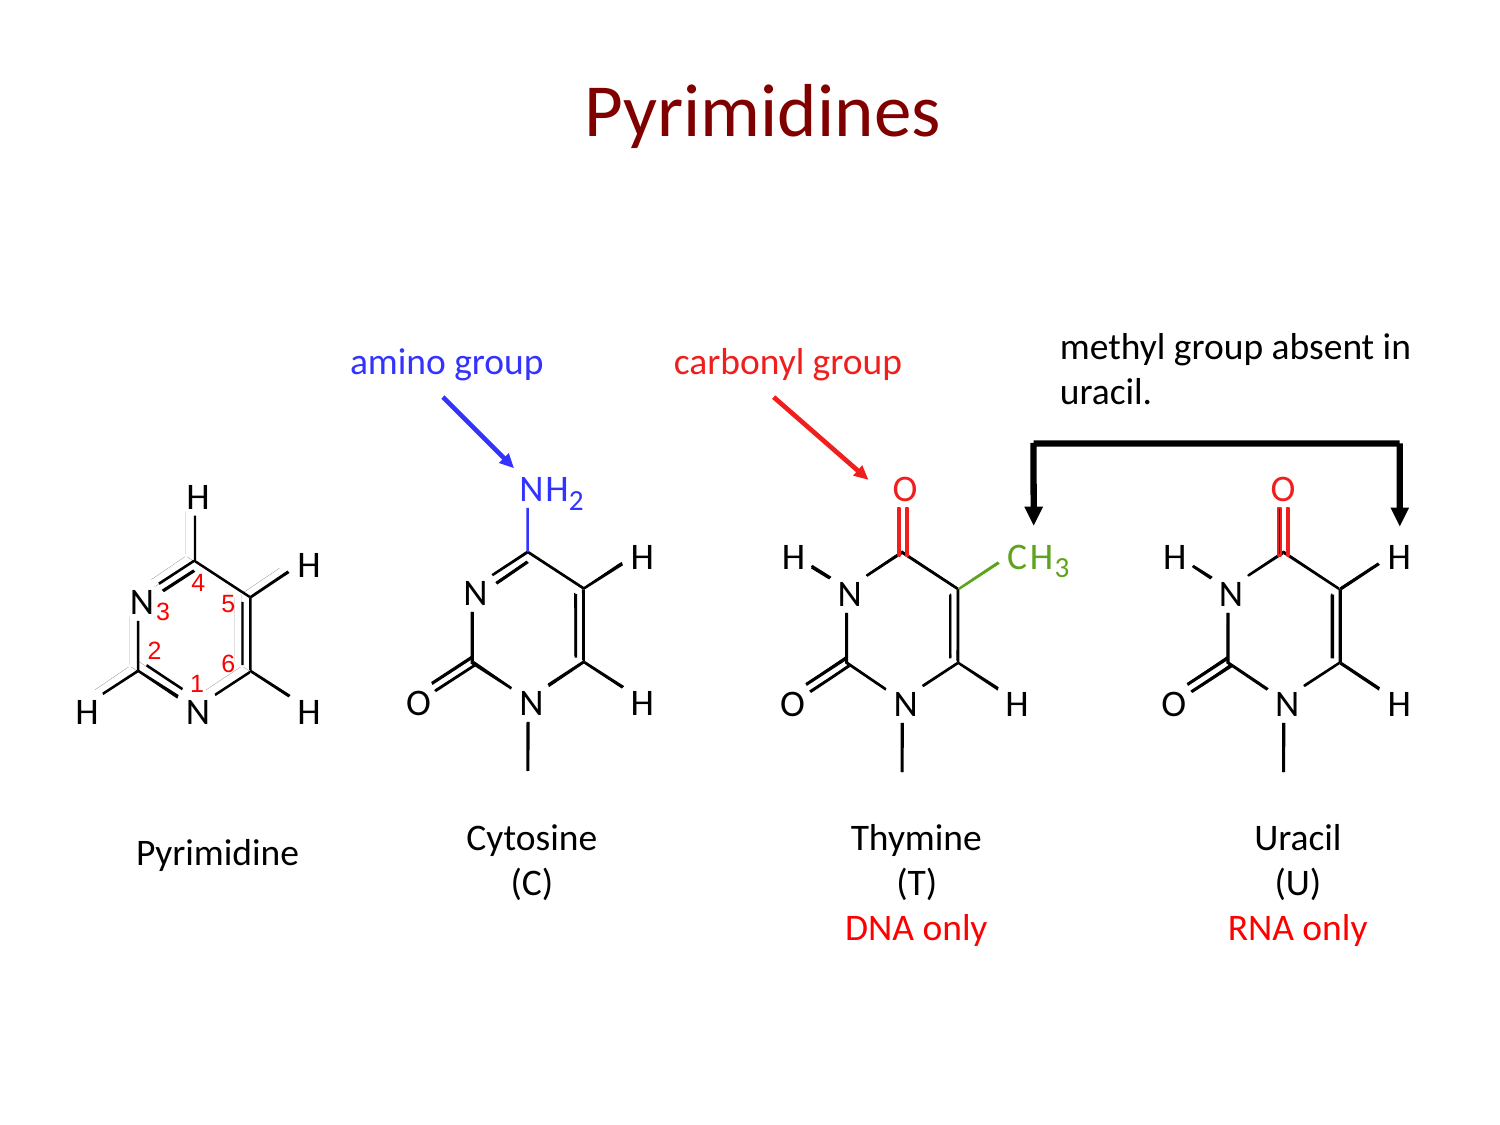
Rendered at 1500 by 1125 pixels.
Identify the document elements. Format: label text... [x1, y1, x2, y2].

text_box [442, 397, 514, 468]
text_box [845, 662, 887, 691]
text_box N [893, 679, 919, 725]
text_box O [892, 463, 918, 509]
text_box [73, 471, 323, 733]
text_box H [1163, 531, 1187, 577]
text_box [470, 660, 512, 690]
text_box N [519, 678, 544, 724]
text_box C [1007, 531, 1028, 577]
text_box [1226, 662, 1269, 691]
text_box [1284, 550, 1340, 591]
text_box H [781, 531, 806, 577]
text_box [583, 561, 623, 590]
text_box [1190, 664, 1234, 693]
title Pyrimidines [125, 12, 1400, 200]
text_box H [1030, 531, 1054, 577]
text_box O [1270, 463, 1296, 509]
text_box H [630, 678, 655, 724]
text_box [574, 594, 578, 658]
text_box [528, 551, 583, 590]
text_box N [519, 464, 544, 510]
text_box [811, 564, 832, 580]
text_box methyl group absent in uracil. [1045, 314, 1451, 419]
text_box [1338, 590, 1342, 663]
text_box [773, 397, 869, 480]
text_box 3 [1054, 548, 1070, 584]
text_box [434, 663, 477, 693]
text_box Pyrimidine [121, 820, 315, 880]
text_box 2 [568, 481, 584, 517]
text_box H [545, 464, 569, 510]
text_box Cytosine (C) [451, 805, 613, 911]
text_box O [405, 678, 431, 724]
text_box N [1219, 568, 1244, 614]
text_box N [463, 568, 488, 614]
text_box N [837, 568, 863, 614]
text_box O [780, 679, 806, 725]
text_box [1027, 444, 1040, 526]
text_box H [1387, 679, 1412, 725]
text_box N [1275, 679, 1300, 725]
text_box [1330, 594, 1335, 659]
text_box [809, 664, 851, 693]
text_box H [1387, 531, 1412, 577]
text_box Thymine (T) DNA only [830, 805, 1003, 956]
text_box H [630, 532, 655, 578]
text_box [1393, 443, 1406, 527]
text_box carbonyl group [659, 329, 918, 390]
text_box [905, 507, 909, 556]
text_box [495, 560, 529, 585]
text_box H [1005, 679, 1029, 725]
text_box amino group [335, 329, 560, 390]
text_box Uracil (U) RNA only [1213, 805, 1383, 956]
text_box [958, 561, 1000, 591]
text_box [956, 590, 960, 663]
text_box [1339, 562, 1380, 591]
text_box [903, 551, 958, 591]
text_box O [1161, 679, 1187, 725]
